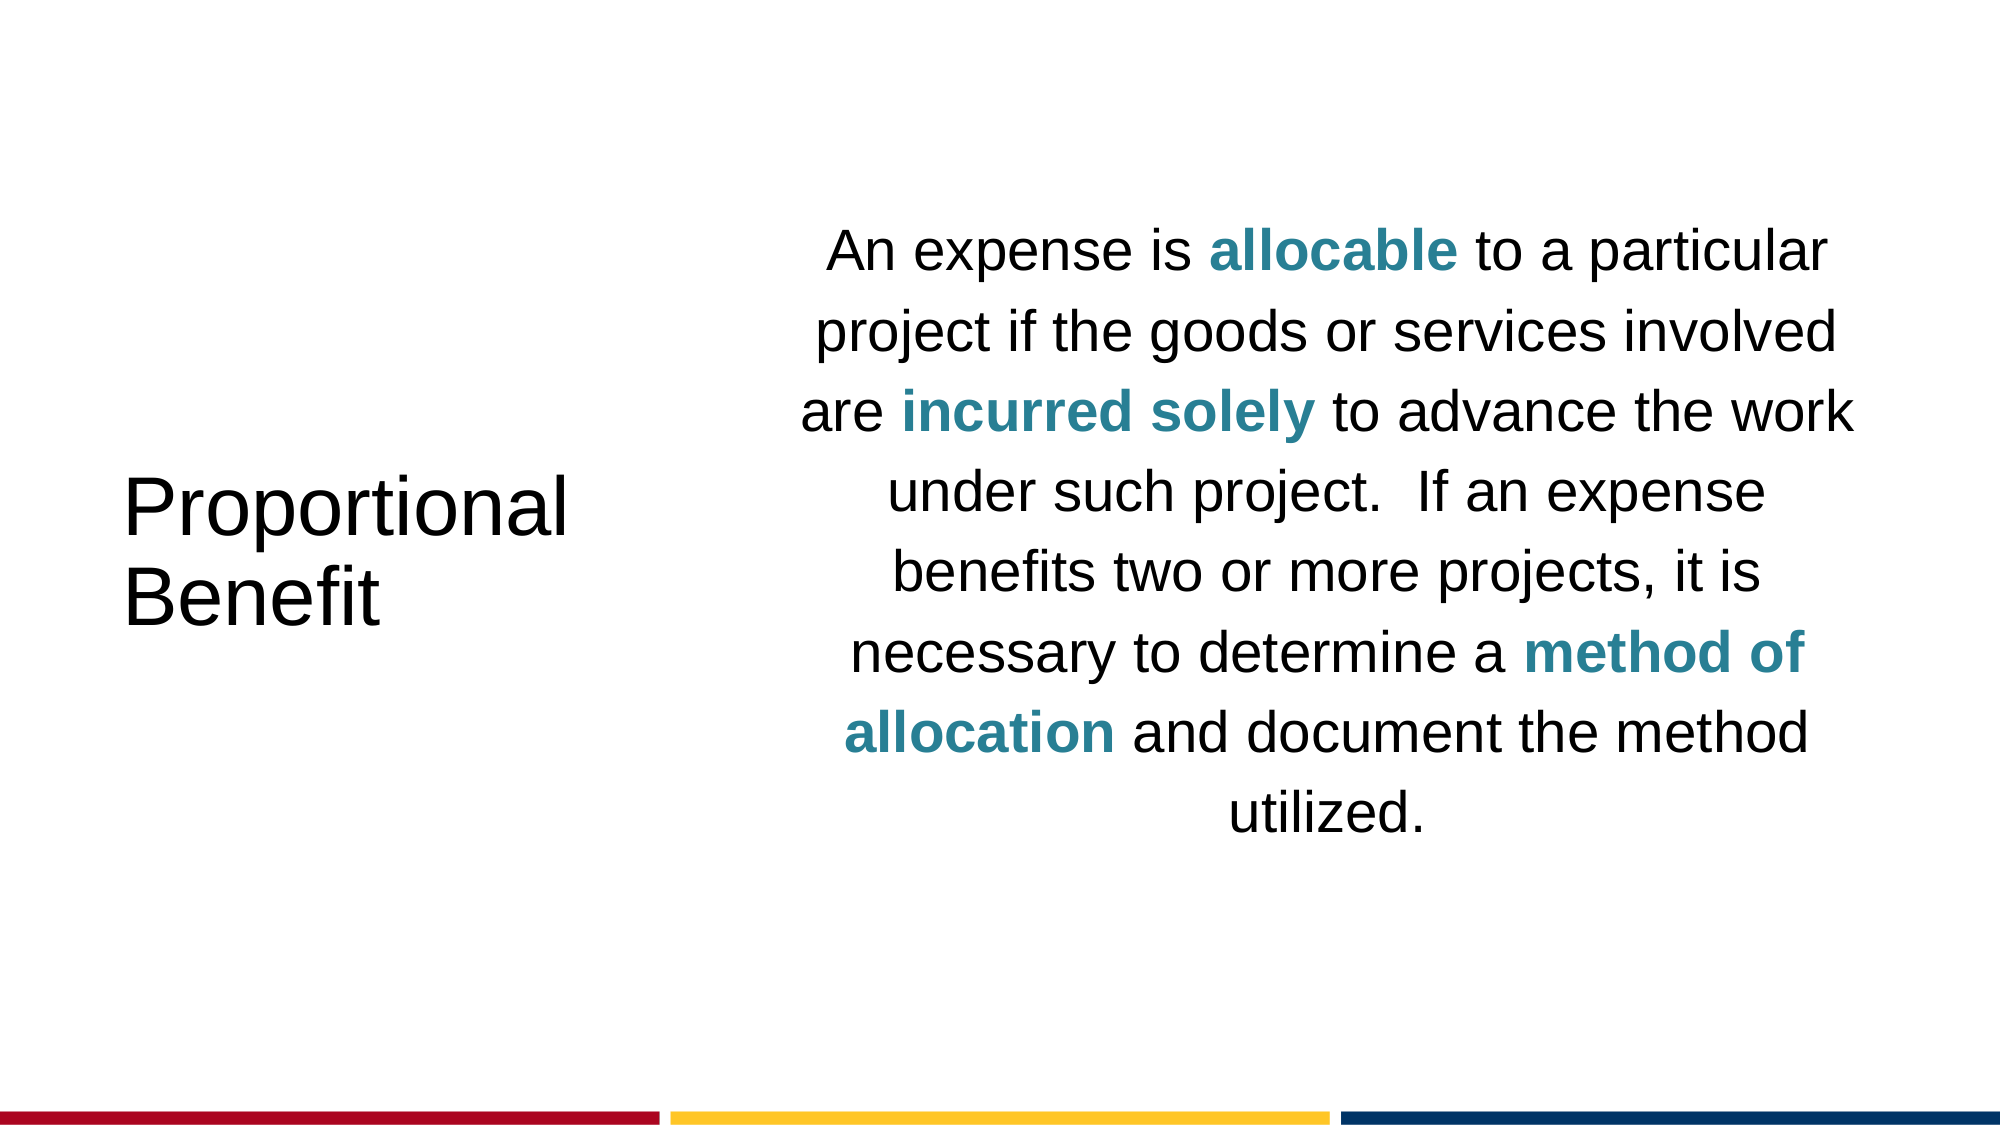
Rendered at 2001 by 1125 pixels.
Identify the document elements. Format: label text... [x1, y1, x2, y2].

title Proportional Benefit [107, 94, 718, 1014]
list An expense is allocable to a particular project if the goods or services involved are incurred solely to advance the work under such project. If an expense benefits two or more projects, it is necessary to determine a method of allocation and document the method utilized. [762, 94, 1893, 1014]
picture [0, 1111, 2000, 1125]
